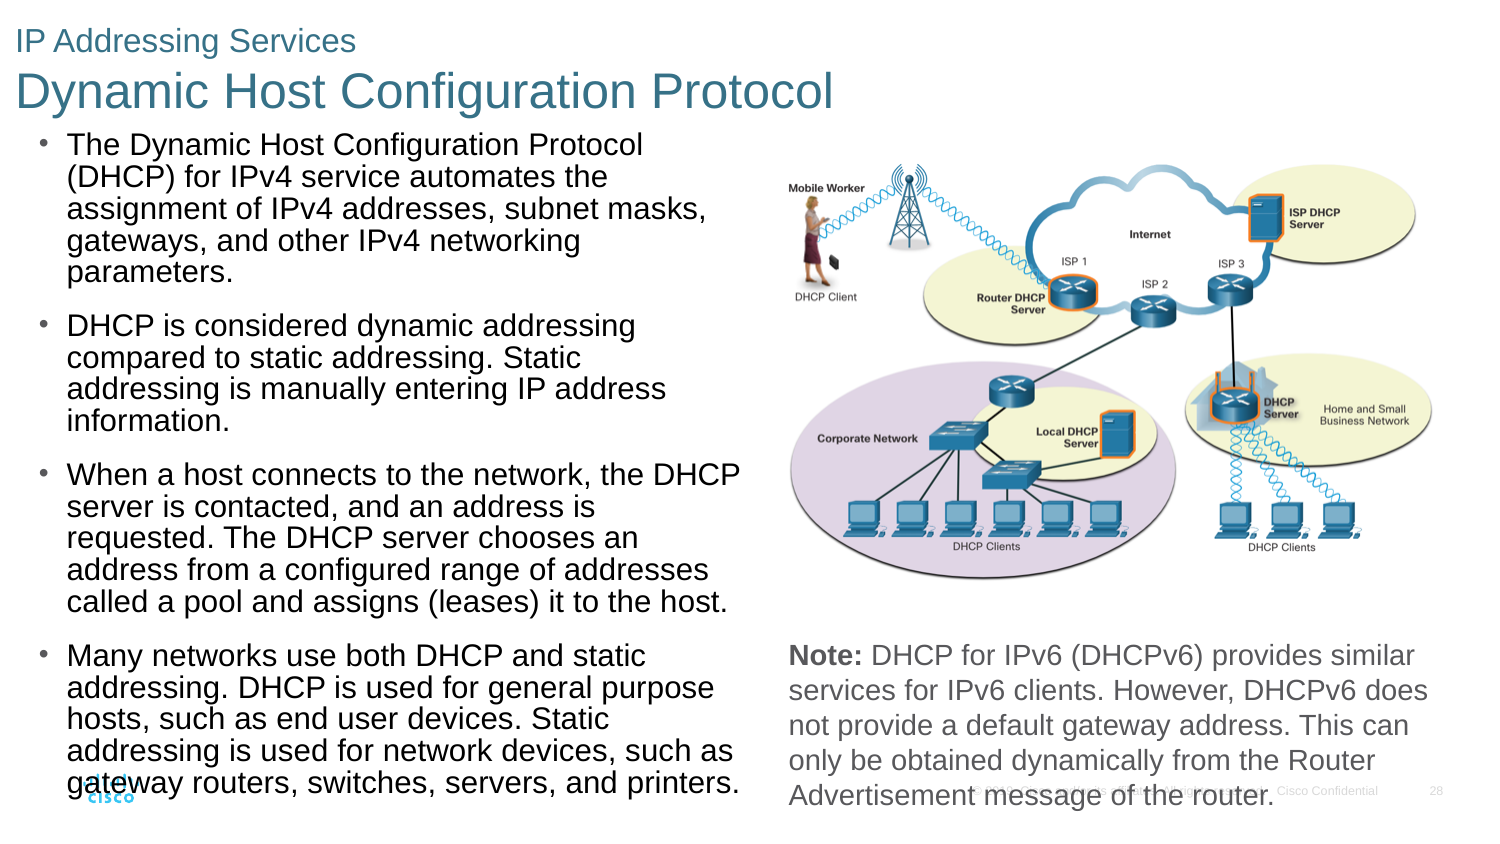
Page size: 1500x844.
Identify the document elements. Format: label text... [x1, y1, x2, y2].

picture [773, 153, 1445, 588]
title IP Addressing Services Dynamic Host Configuration Protocol [0, 6, 1500, 131]
list The Dynamic Host Configuration Protocol (DHCP) for IPv4 service automates the assignment of IPv4 addresses, subnet masks, gateways, and other IPv4 networking parameters. DHCP is considered dynamic addressing compared to static addressing. Static addressing is manually entering IP address information. When a host connects to the network, the DHCP server is contacted, and an address is requested. The DHCP server chooses an address from a configured range of addresses called a pool and assigns (leases) it to the host. Many networks use both DHCP and static addressing. DHCP is used for general purpose hosts, such as end user devices. Static addressing is used for network devices, such as gateway routers, switches, servers, and printers. [23, 122, 774, 721]
text_box Note: DHCP for IPv6 (DHCPv6) provides similar services for IPv6 clients. However, DHCPv6 does not provide a default gateway address. This can only be obtained dynamically from the Router Advertisement message of the router. [773, 629, 1445, 819]
